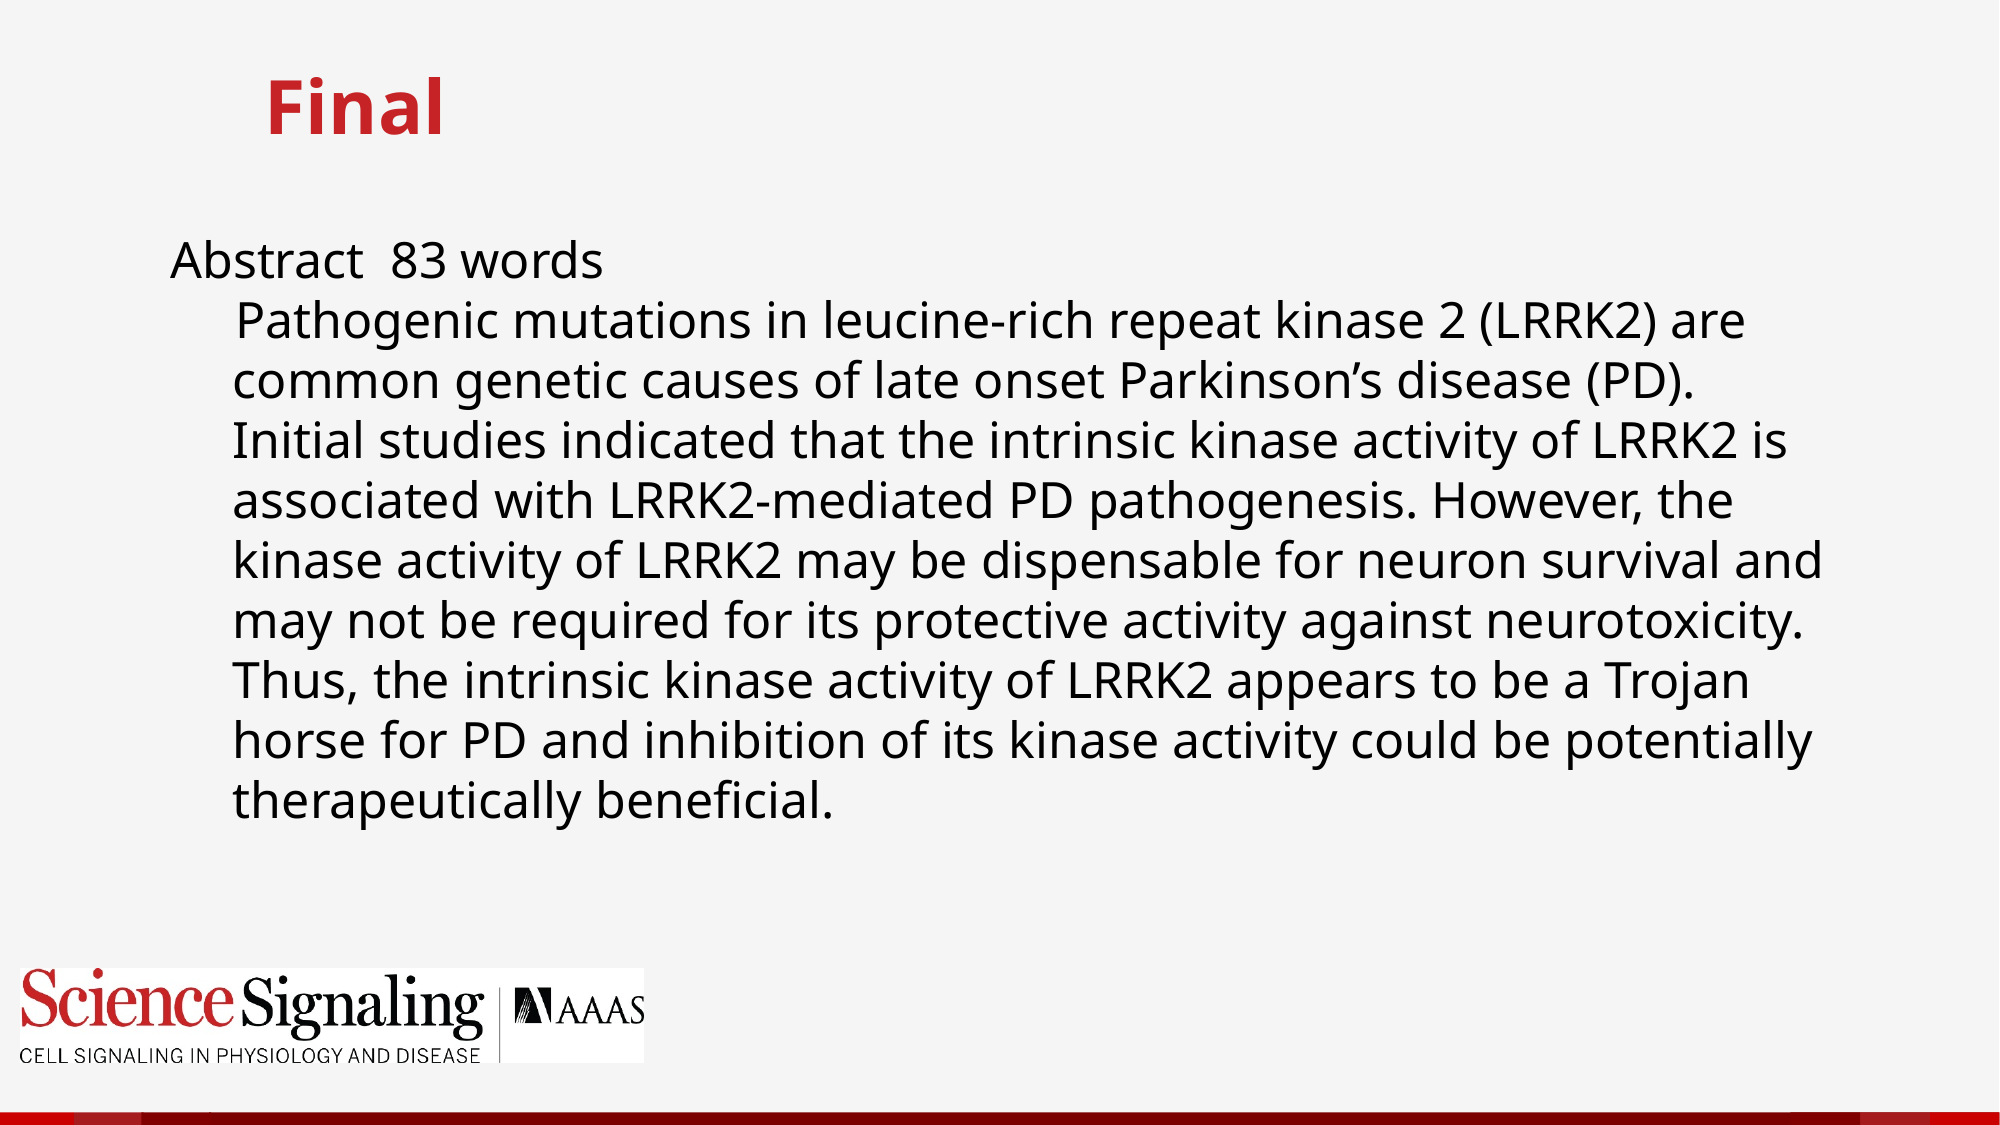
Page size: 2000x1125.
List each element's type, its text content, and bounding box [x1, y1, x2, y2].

title Final [249, 62, 1750, 220]
text_box Abstract 83 words Pathogenic mutations in leucine-rich repeat kinase 2 (LRRK2) are common genetic causes of late onset Parkinson’s disease (PD). Initial studies indicated that the intrinsic kinase activity of LRRK2 is associated with LRRK2-mediated PD pathogenesis. However, the kinase activity of LRRK2 may be dispensable for neuron survival and may not be required for its protective activity against neurotoxicity. Thus, the intrinsic kinase activity of LRRK2 appears to be a Trojan horse for PD and inhibition of its kinase activity could be potentially therapeutically beneficial. [149, 220, 1850, 836]
picture [20, 968, 644, 1063]
